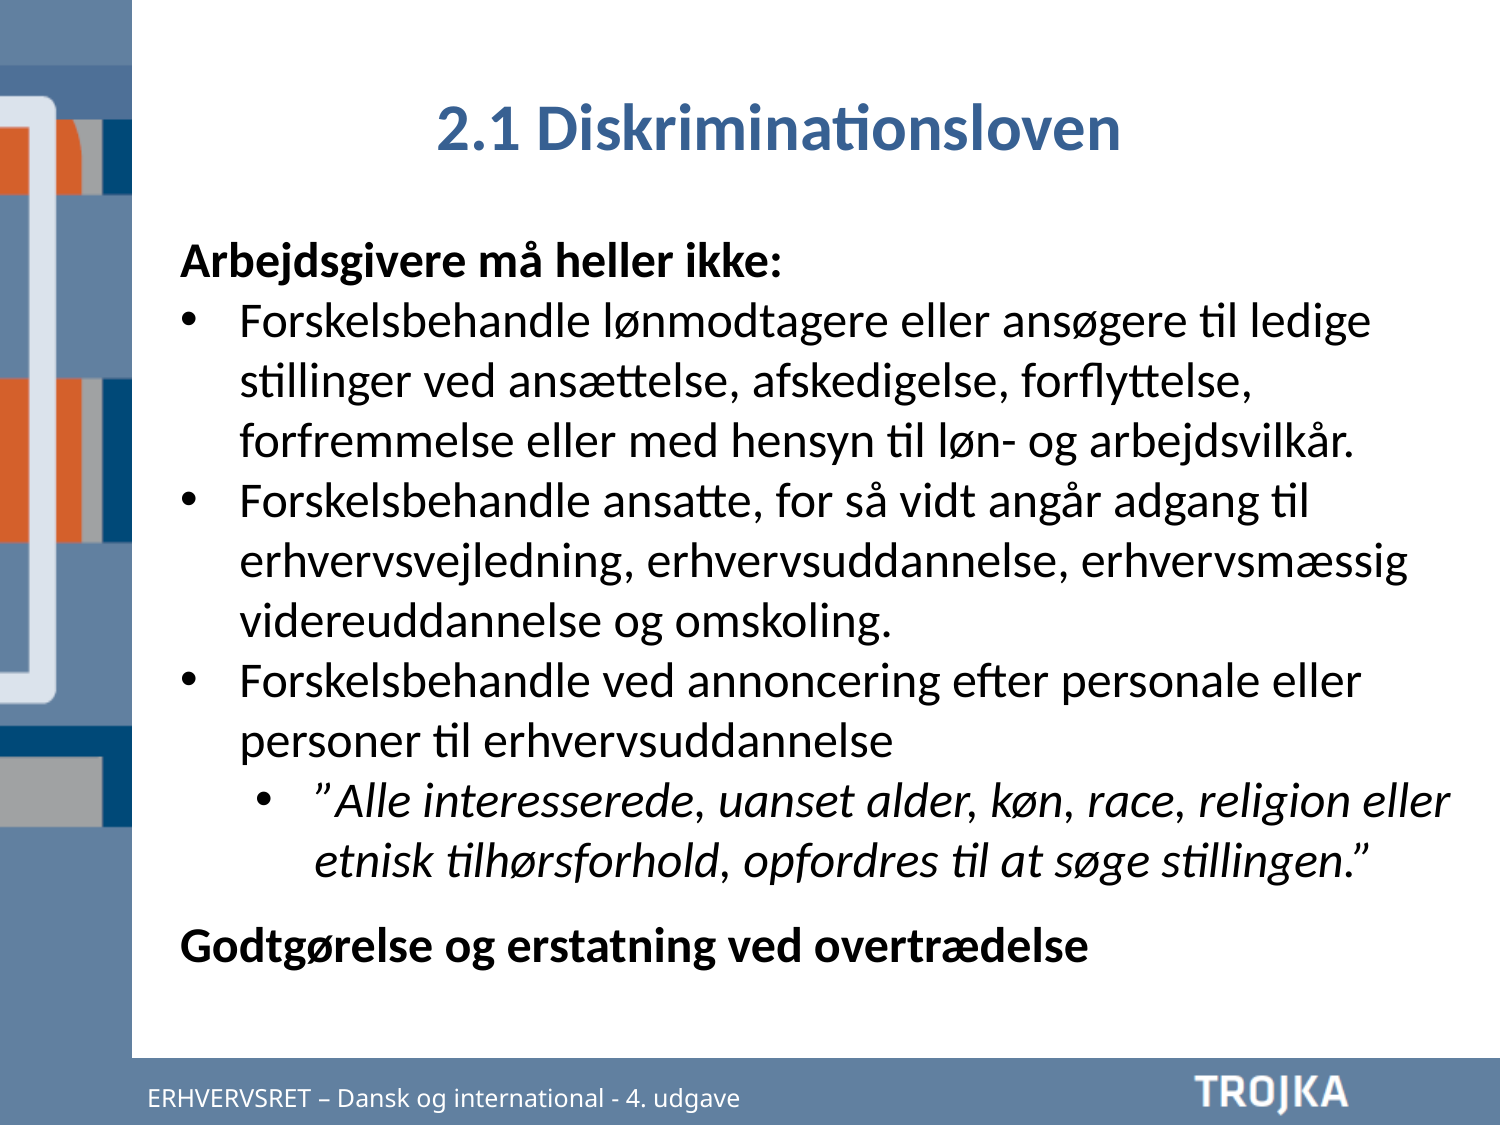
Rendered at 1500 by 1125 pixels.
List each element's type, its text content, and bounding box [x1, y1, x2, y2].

text_box Arbejdsgivere må heller ikke: Forskelsbehandle lønmodtagere eller ansøgere til ledige stillinger ved ansættelse, afskedigelse, forflyttelse, forfremmelse eller med hensyn til løn- og arbejdsvilkår. Forskelsbehandle ansatte, for så vidt angår adgang til erhvervsvejledning, erhvervsuddannelse, erhvervsmæssig videreuddannelse og omskoling. Forskelsbehandle ved annoncering efter personale eller personer til erhvervsuddannelse ”Alle interesserede, uanset alder, køn, race, religion eller etnisk tilhørsforhold, opfordres til at søge stillingen.” Godtgørelse og erstatning ved overtrædelse [165, 220, 1500, 981]
text_box 2.1 Diskriminationsloven [59, 76, 1500, 172]
picture [0, 0, 1500, 1125]
